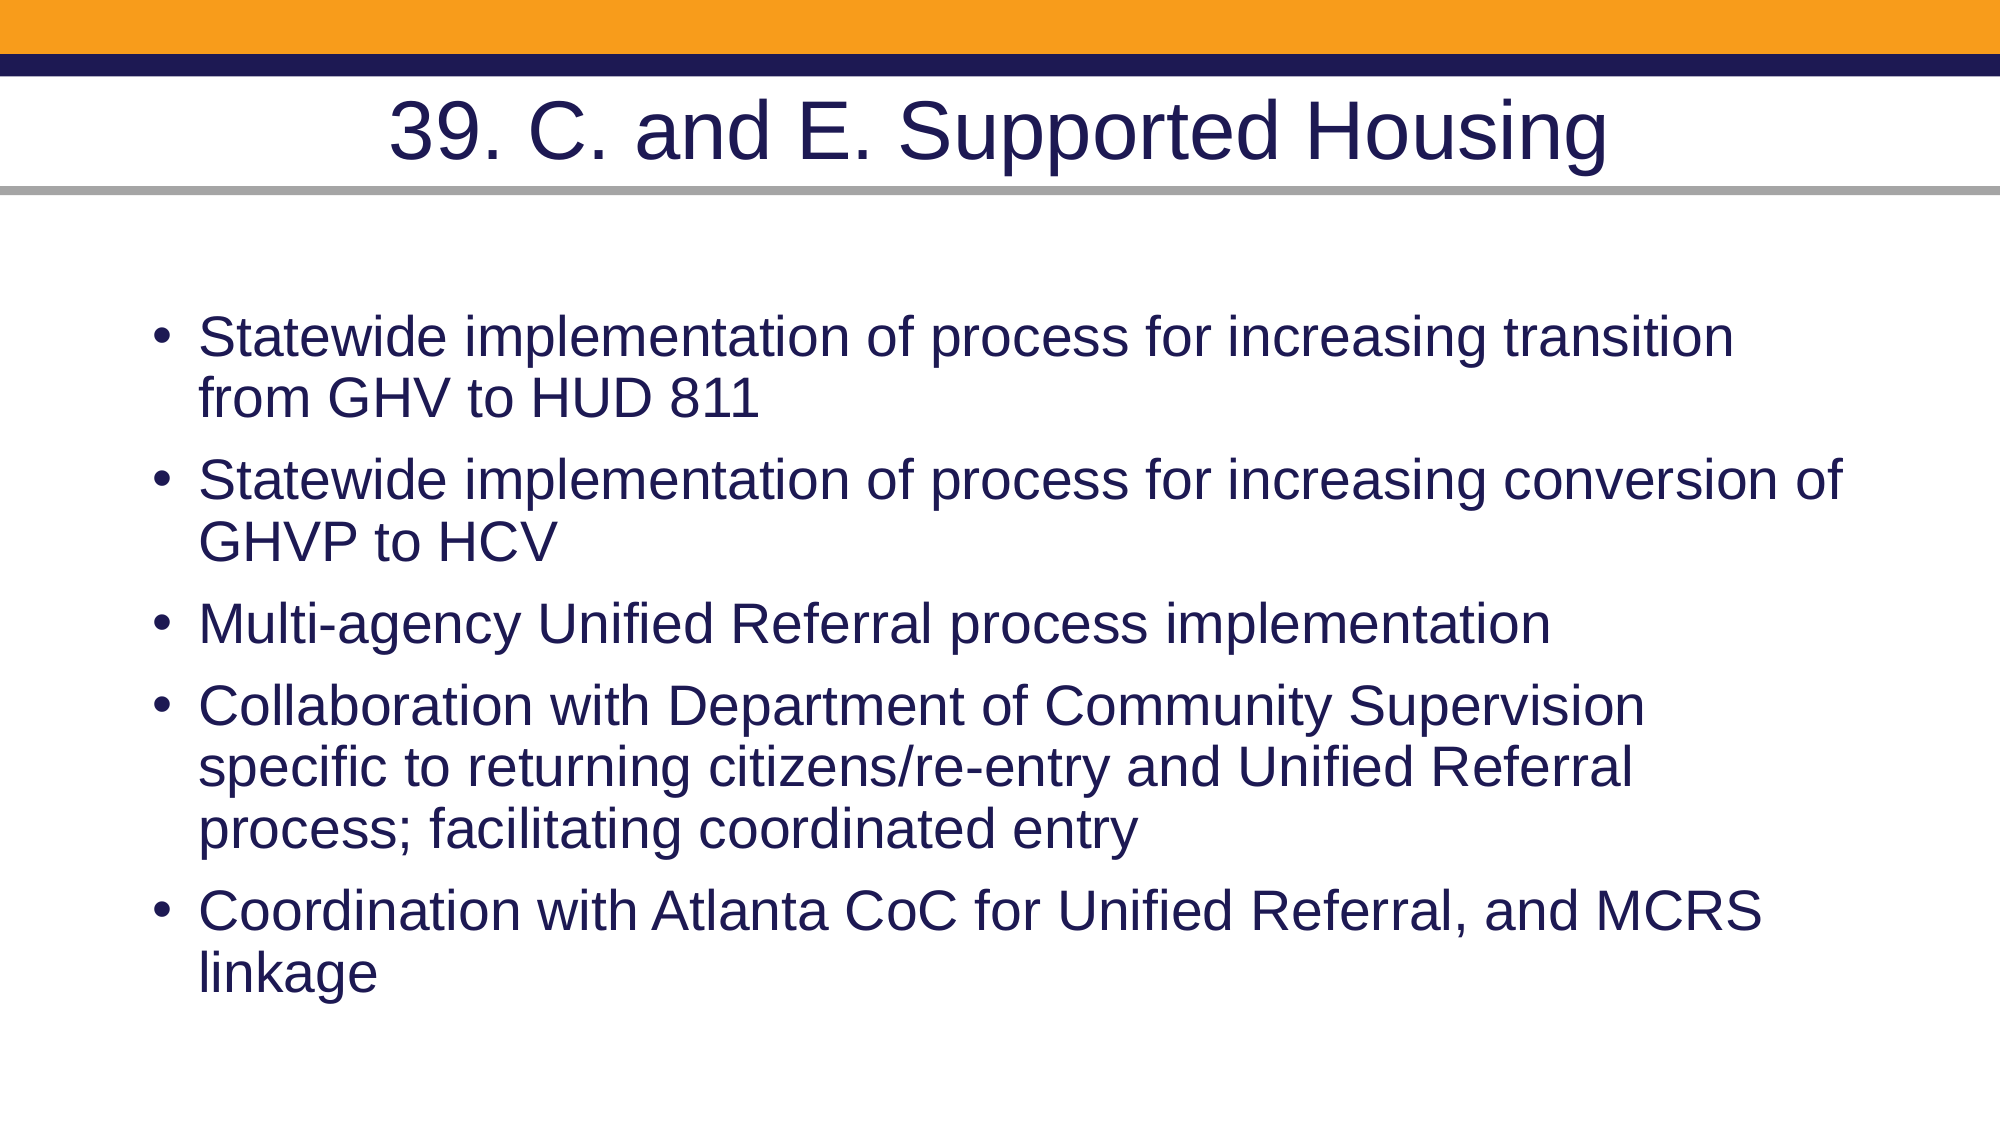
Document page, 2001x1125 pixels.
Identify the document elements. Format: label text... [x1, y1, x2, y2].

title 39. C. and E. Supported Housing [137, 23, 1863, 242]
list Statewide implementation of process for increasing transition from GHV to HUD 811 Statewide implementation of process for increasing conversion of GHVP to HCV Multi-agency Unified Referral process implementation Collaboration with Department of Community Supervision specific to returning citizens/re-entry and Unified Referral process; facilitating coordinated entry Coordination with Atlanta CoC for Unified Referral, and MCRS linkage [137, 299, 1863, 1014]
